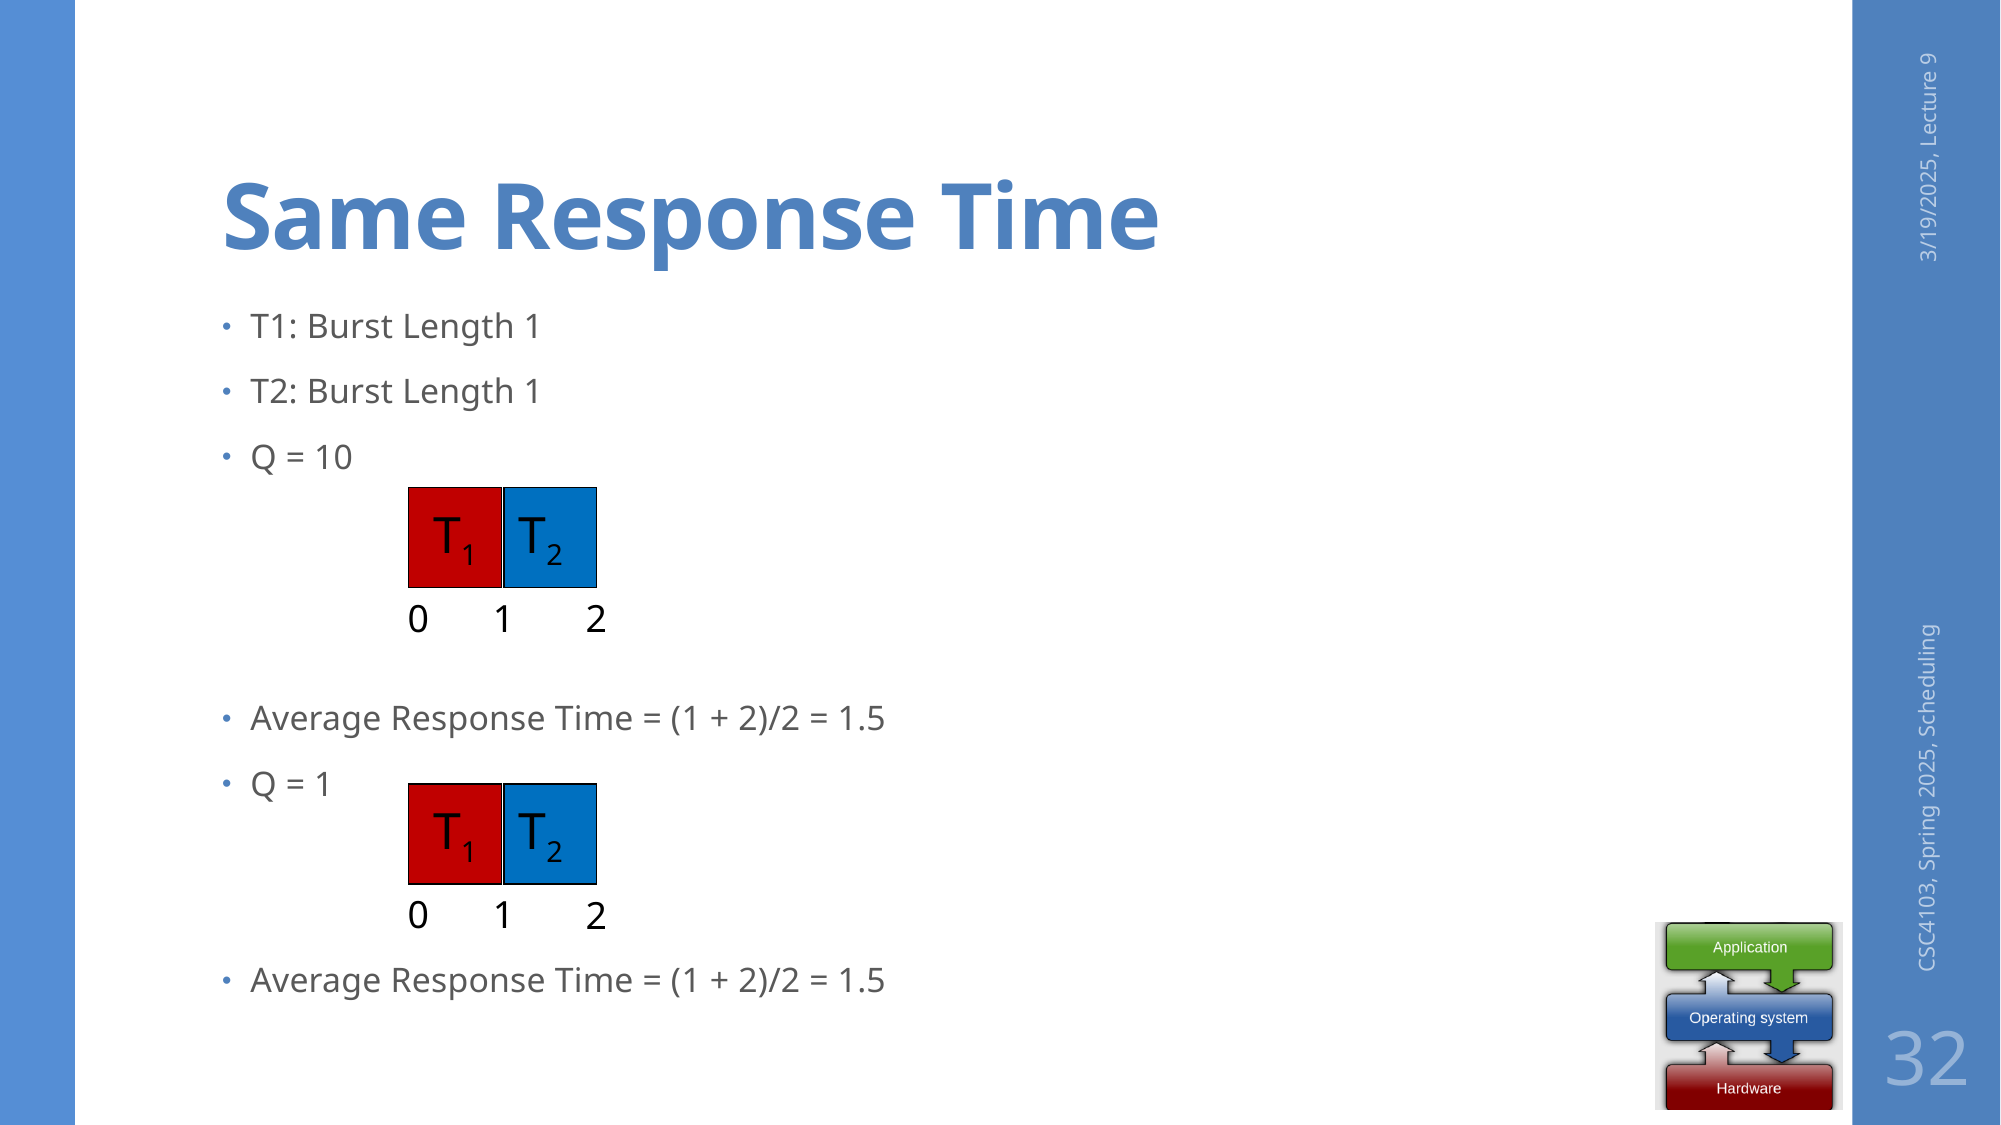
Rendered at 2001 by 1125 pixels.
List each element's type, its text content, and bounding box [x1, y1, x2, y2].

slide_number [1897, 37, 1958, 351]
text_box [392, 783, 623, 945]
picture [1655, 922, 1843, 1110]
list T1: Burst Length 1 T2: Burst Length 1 Q = 10 Average Response Time = (1 + 2)/2 = 1.5 Q = 1 Average Response Time = (1 + 2)/2 = 1.5 [206, 299, 1617, 1014]
title Same Response Time [206, 48, 1797, 278]
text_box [392, 487, 623, 649]
slide_number 32 [1852, 1012, 2000, 1110]
footer CSC4103, Spring 2025, Scheduling [1897, 400, 1958, 988]
